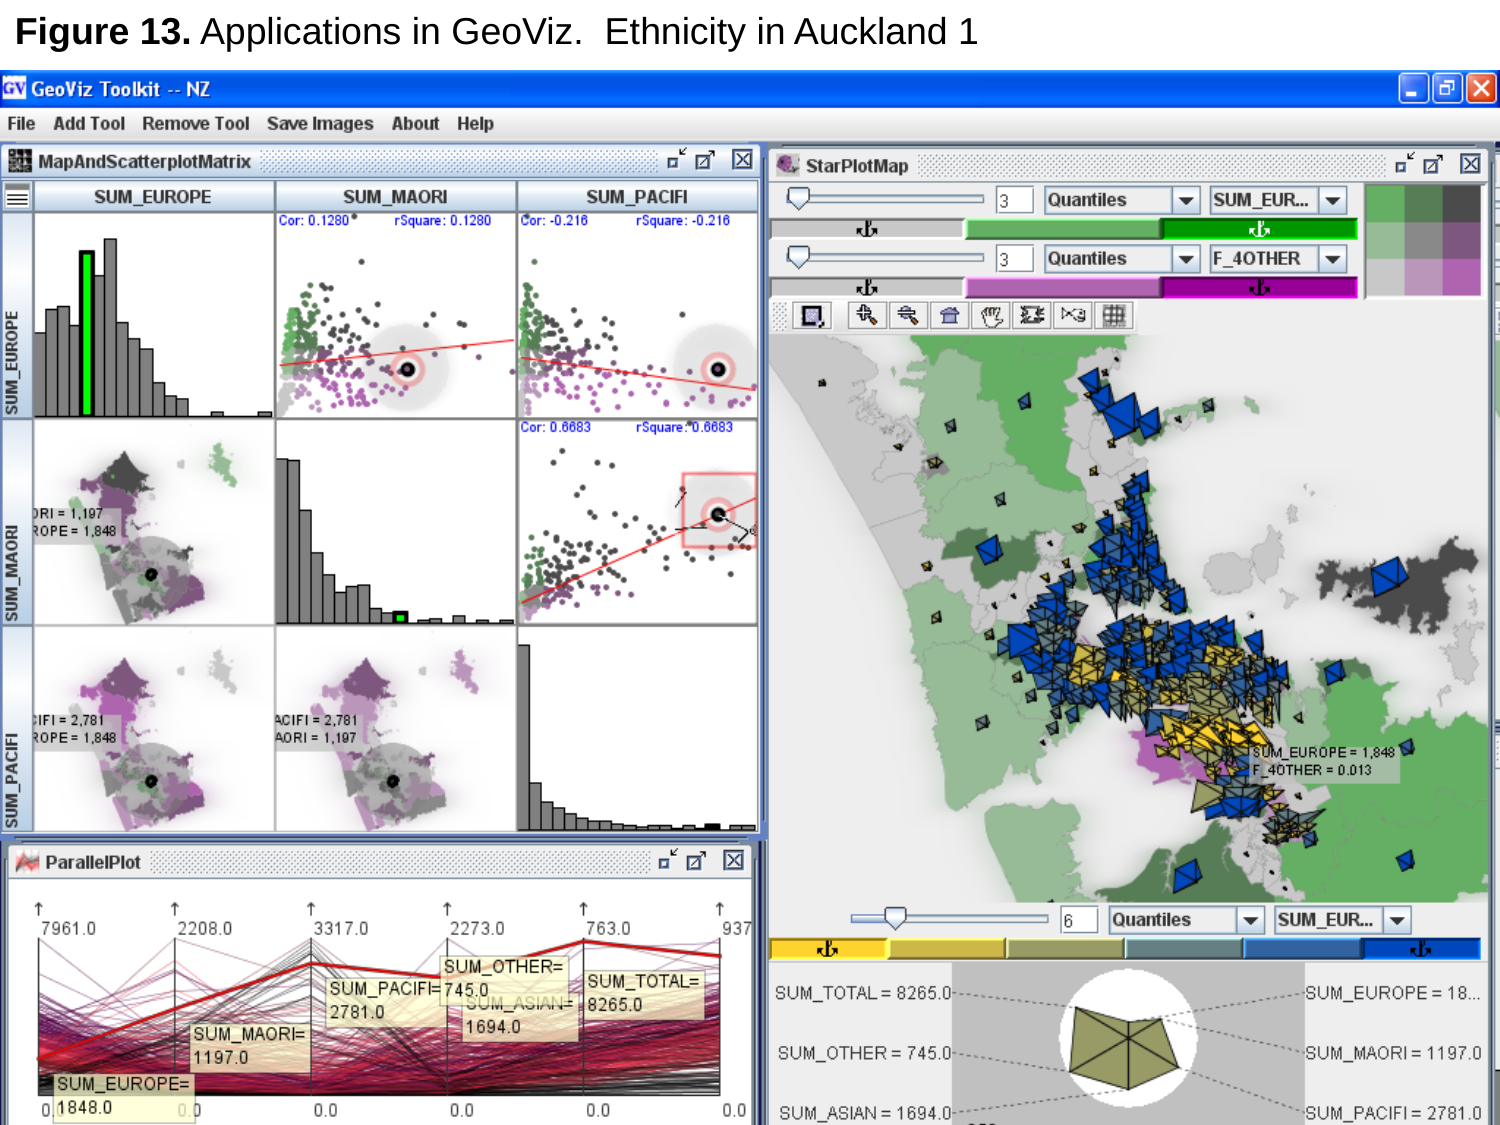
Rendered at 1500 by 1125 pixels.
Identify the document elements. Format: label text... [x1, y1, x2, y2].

picture [0, 70, 1500, 1125]
text_box Figure 13. Applications in GeoViz. Ethnicity in Auckland 1 [0, 0, 1500, 60]
